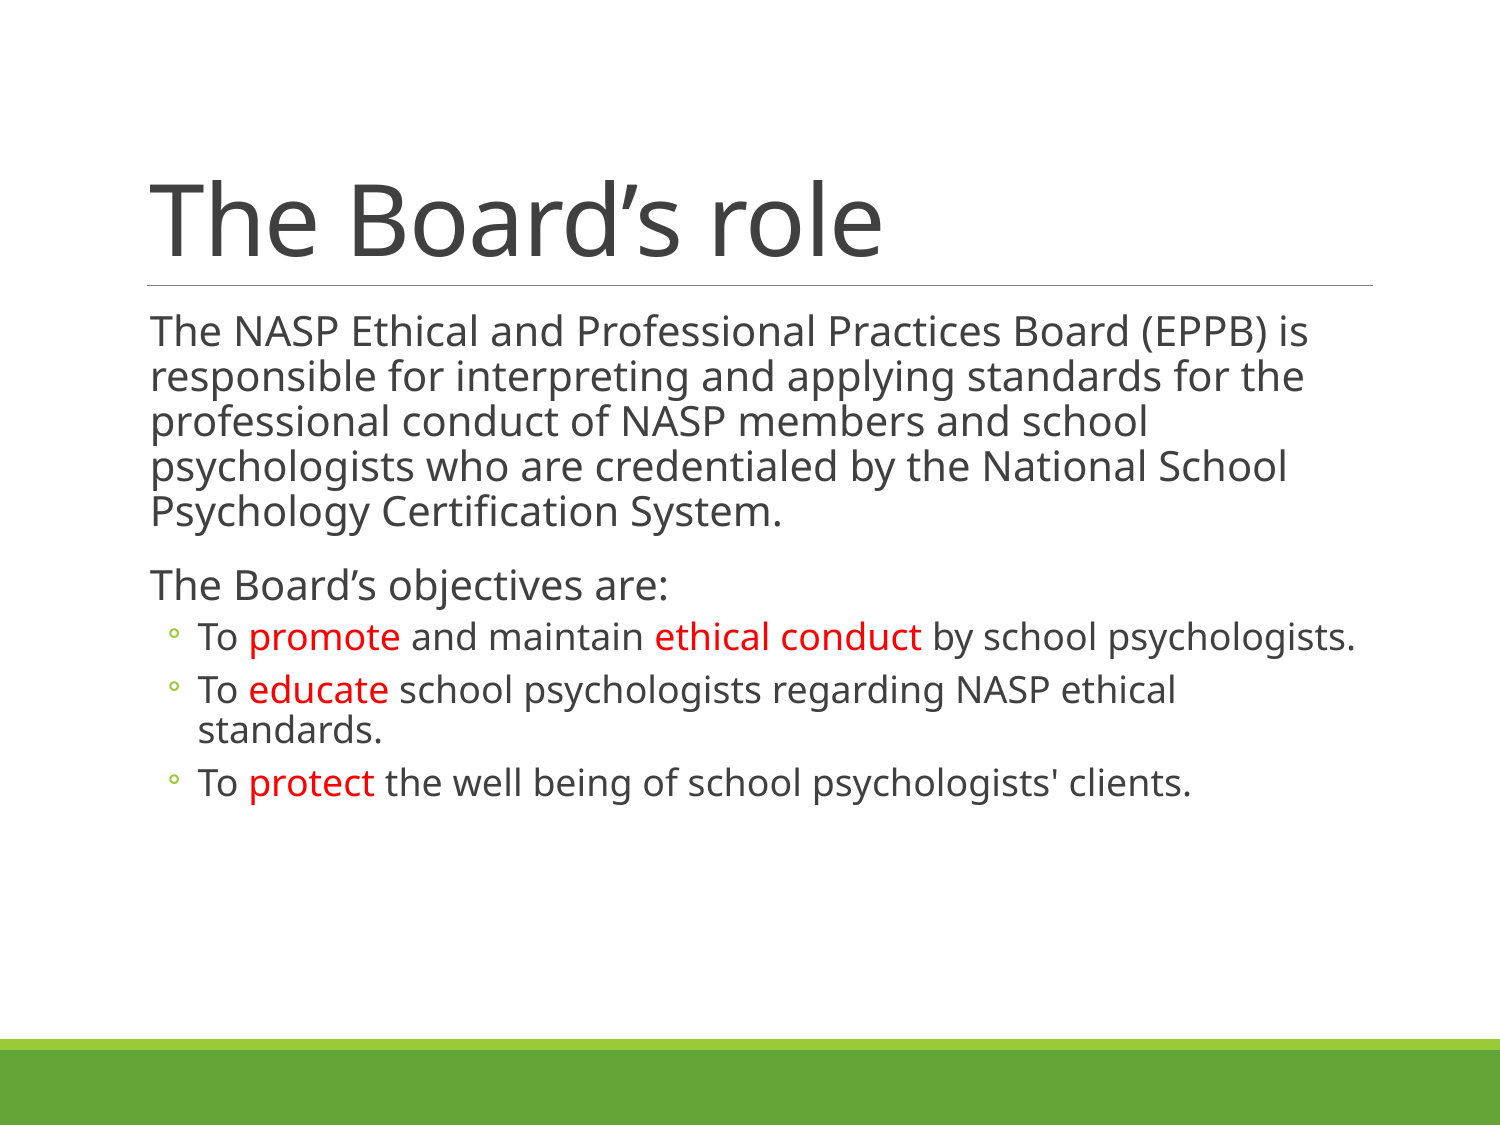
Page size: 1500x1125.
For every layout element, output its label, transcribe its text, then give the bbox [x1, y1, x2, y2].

title The Board’s role [134, 47, 1373, 285]
list The NASP Ethical and Professional Practices Board (EPPB) is responsible for interpreting and applying standards for the professional conduct of NASP members and school psychologists who are credentialed by the National School Psychology Certification System. The Board’s objectives are: To promote and maintain ethical conduct by school psychologists. To educate school psychologists regarding NASP ethical standards. To protect the well being of school psychologists' clients. [134, 302, 1373, 963]
